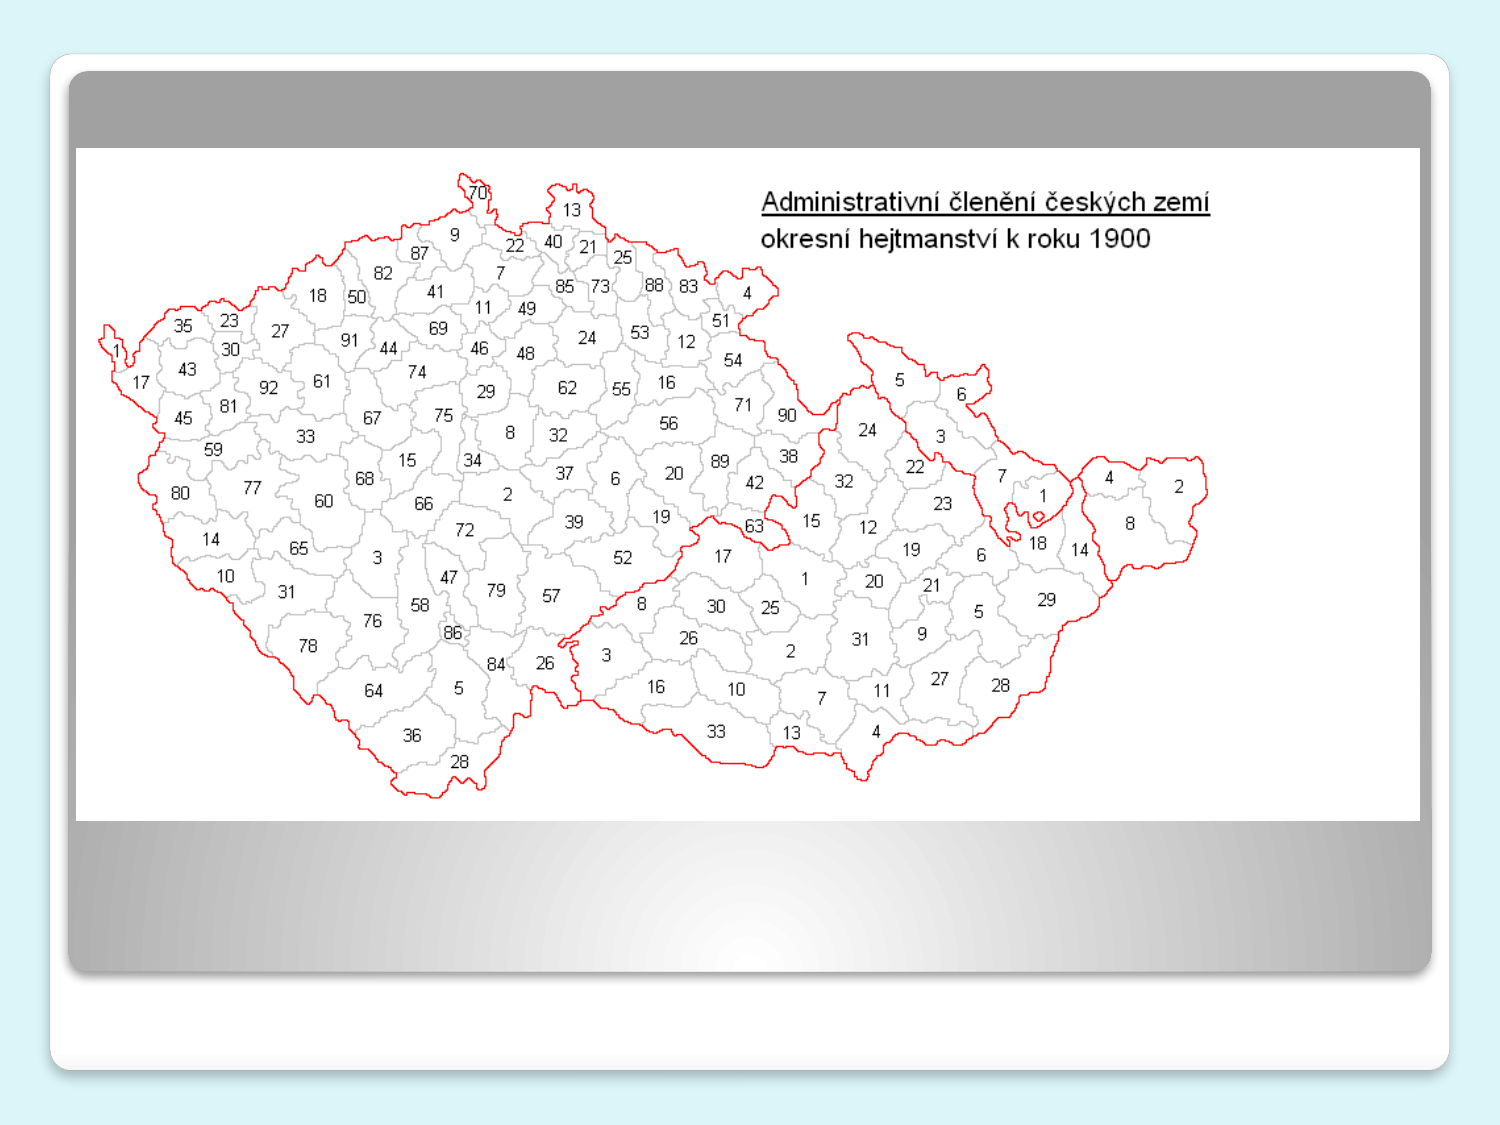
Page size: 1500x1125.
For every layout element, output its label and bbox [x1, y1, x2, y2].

list [76, 148, 1420, 822]
